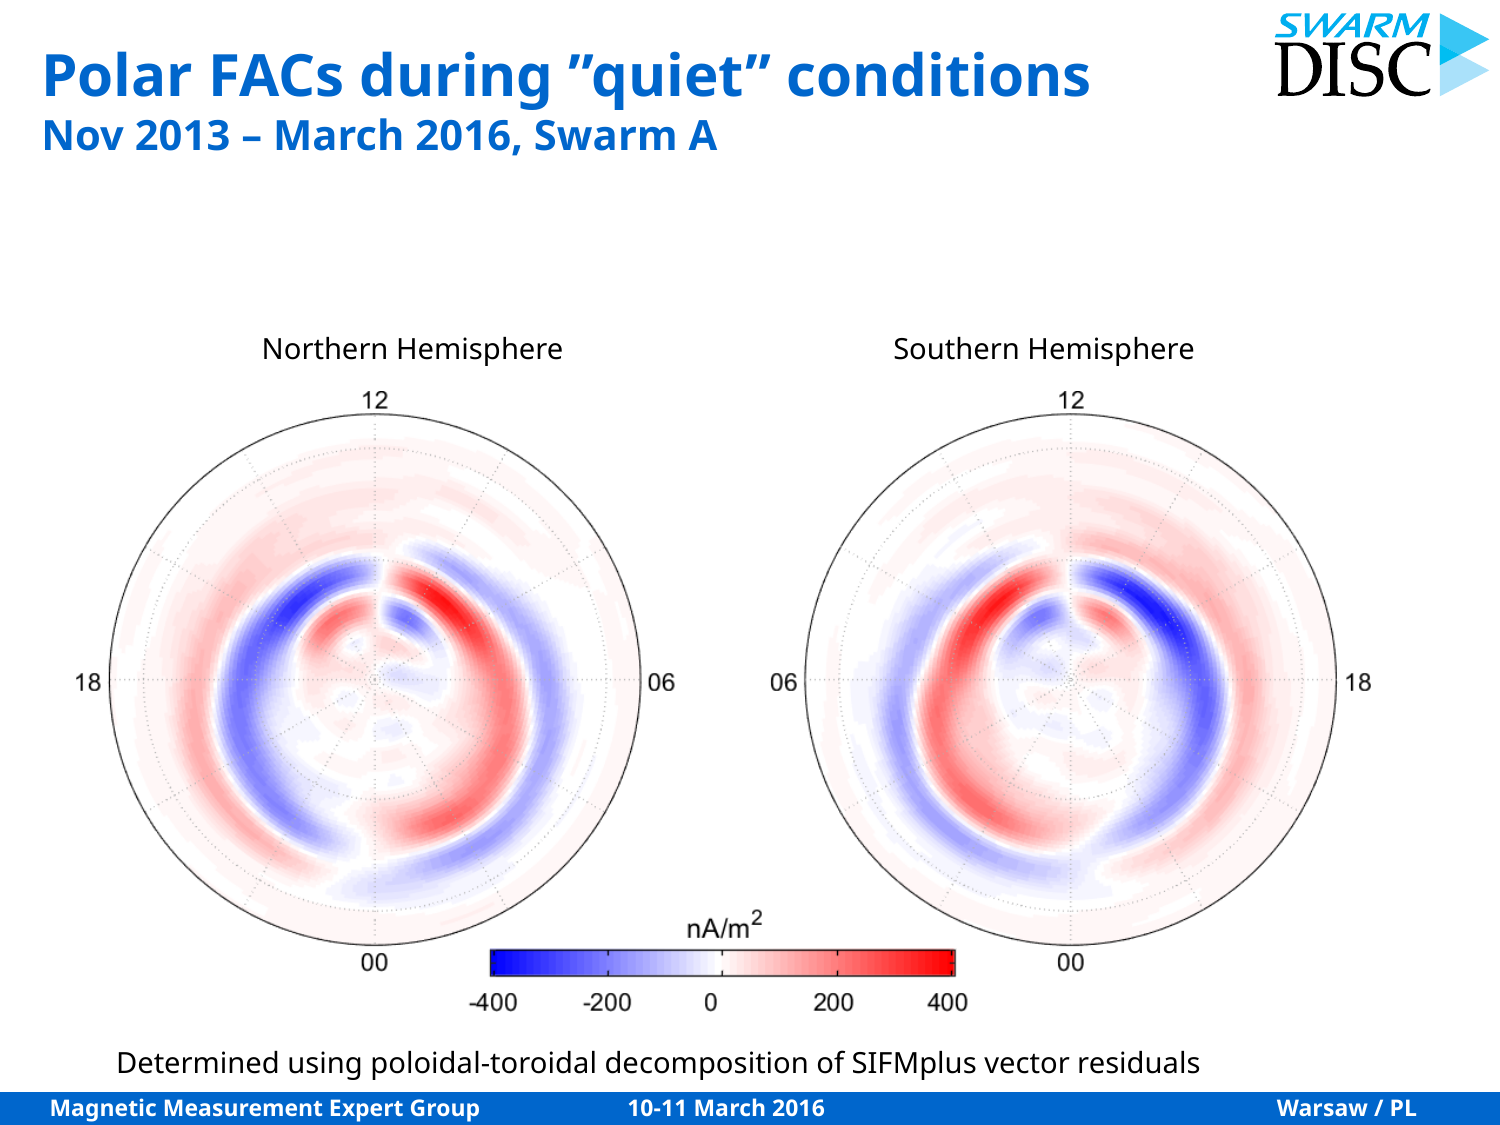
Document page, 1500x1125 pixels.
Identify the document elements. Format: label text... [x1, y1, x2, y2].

title Polar FACs during ”quiet” conditions Nov 2013 – March 2016, Swarm A [41, 30, 1460, 146]
text_box Northern Hemisphere Southern Hemisphere [123, 322, 1341, 373]
picture [76, 391, 1371, 1013]
text_box Determined using poloidal-toroidal decomposition of SIFMplus vector residuals [101, 1036, 1448, 1087]
